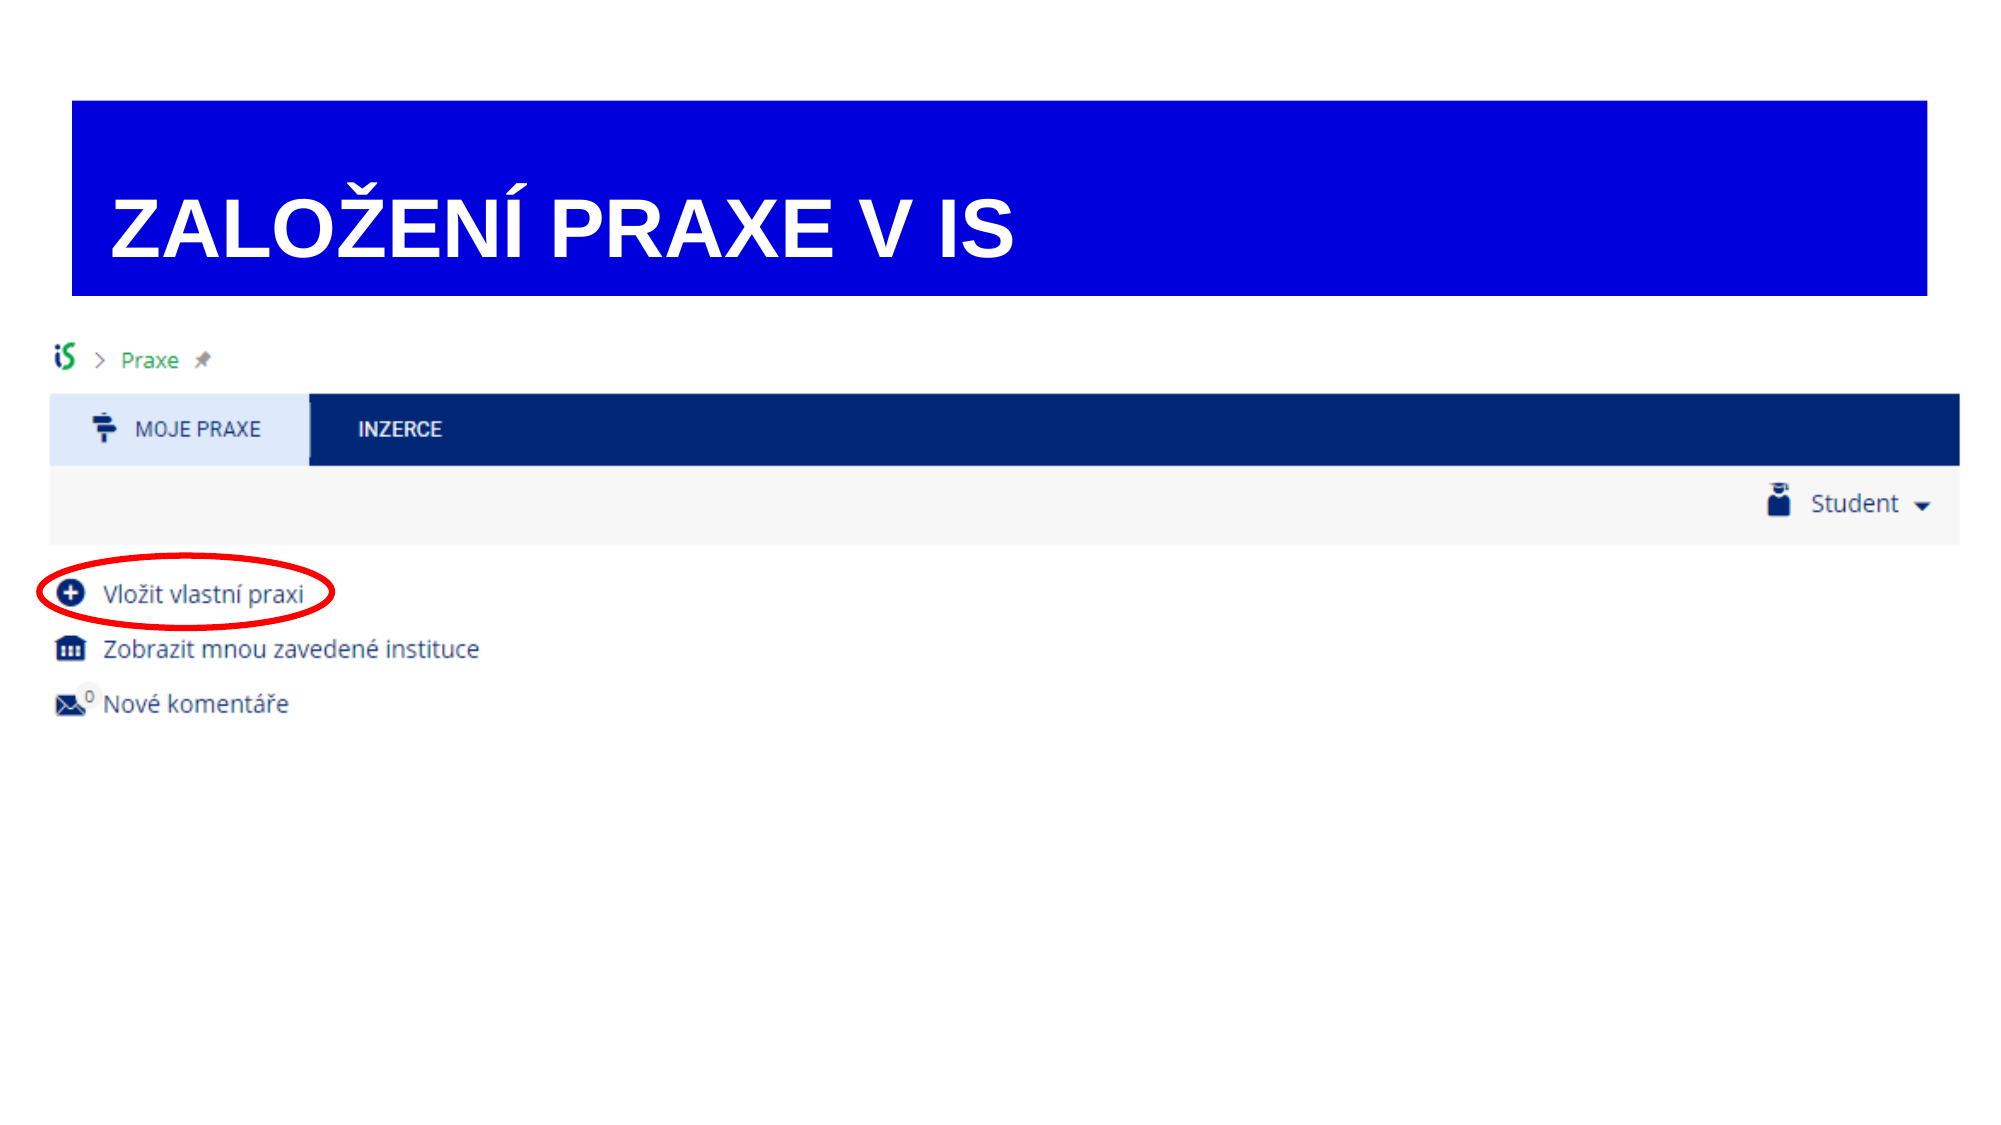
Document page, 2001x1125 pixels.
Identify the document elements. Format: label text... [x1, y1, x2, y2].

picture [28, 317, 1972, 744]
title ZALOŽENÍ PRAXE V IS [95, 115, 1905, 282]
